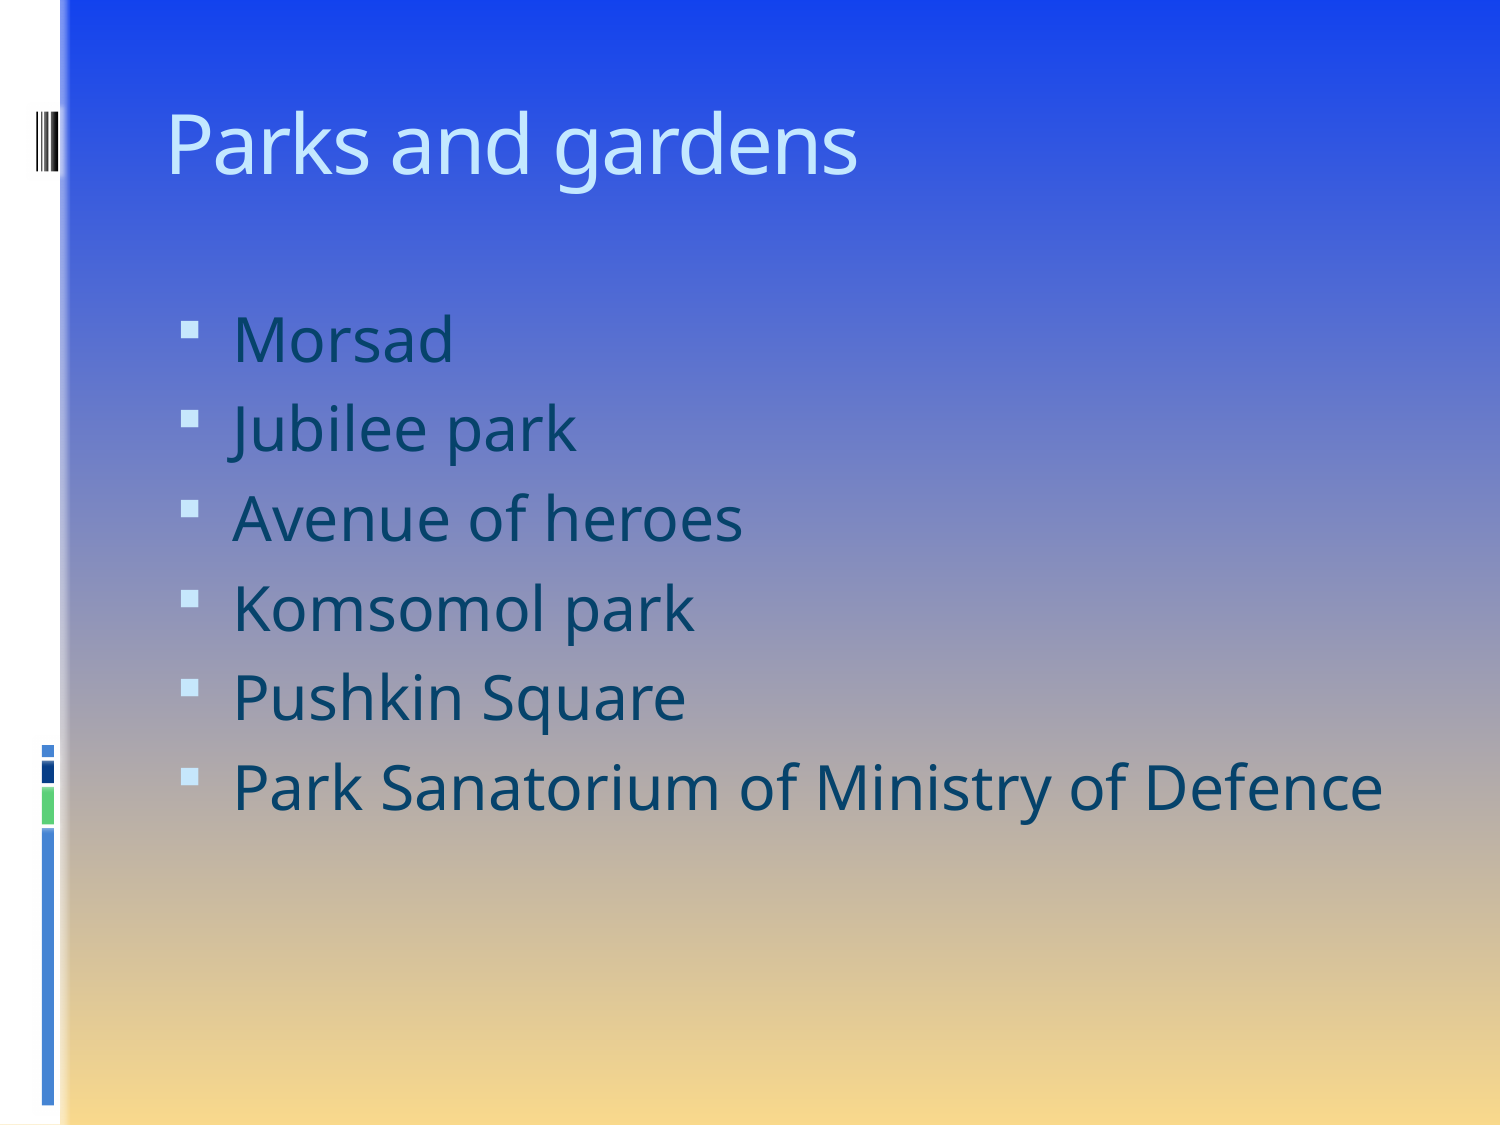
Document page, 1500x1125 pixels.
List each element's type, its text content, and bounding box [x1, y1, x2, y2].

list Morsad Jubilee park Avenue of heroes Komsomol park Pushkin Square Park Sanatorium of Ministry of Defence [150, 292, 1425, 1043]
title Parks and gardens [150, 83, 1425, 234]
